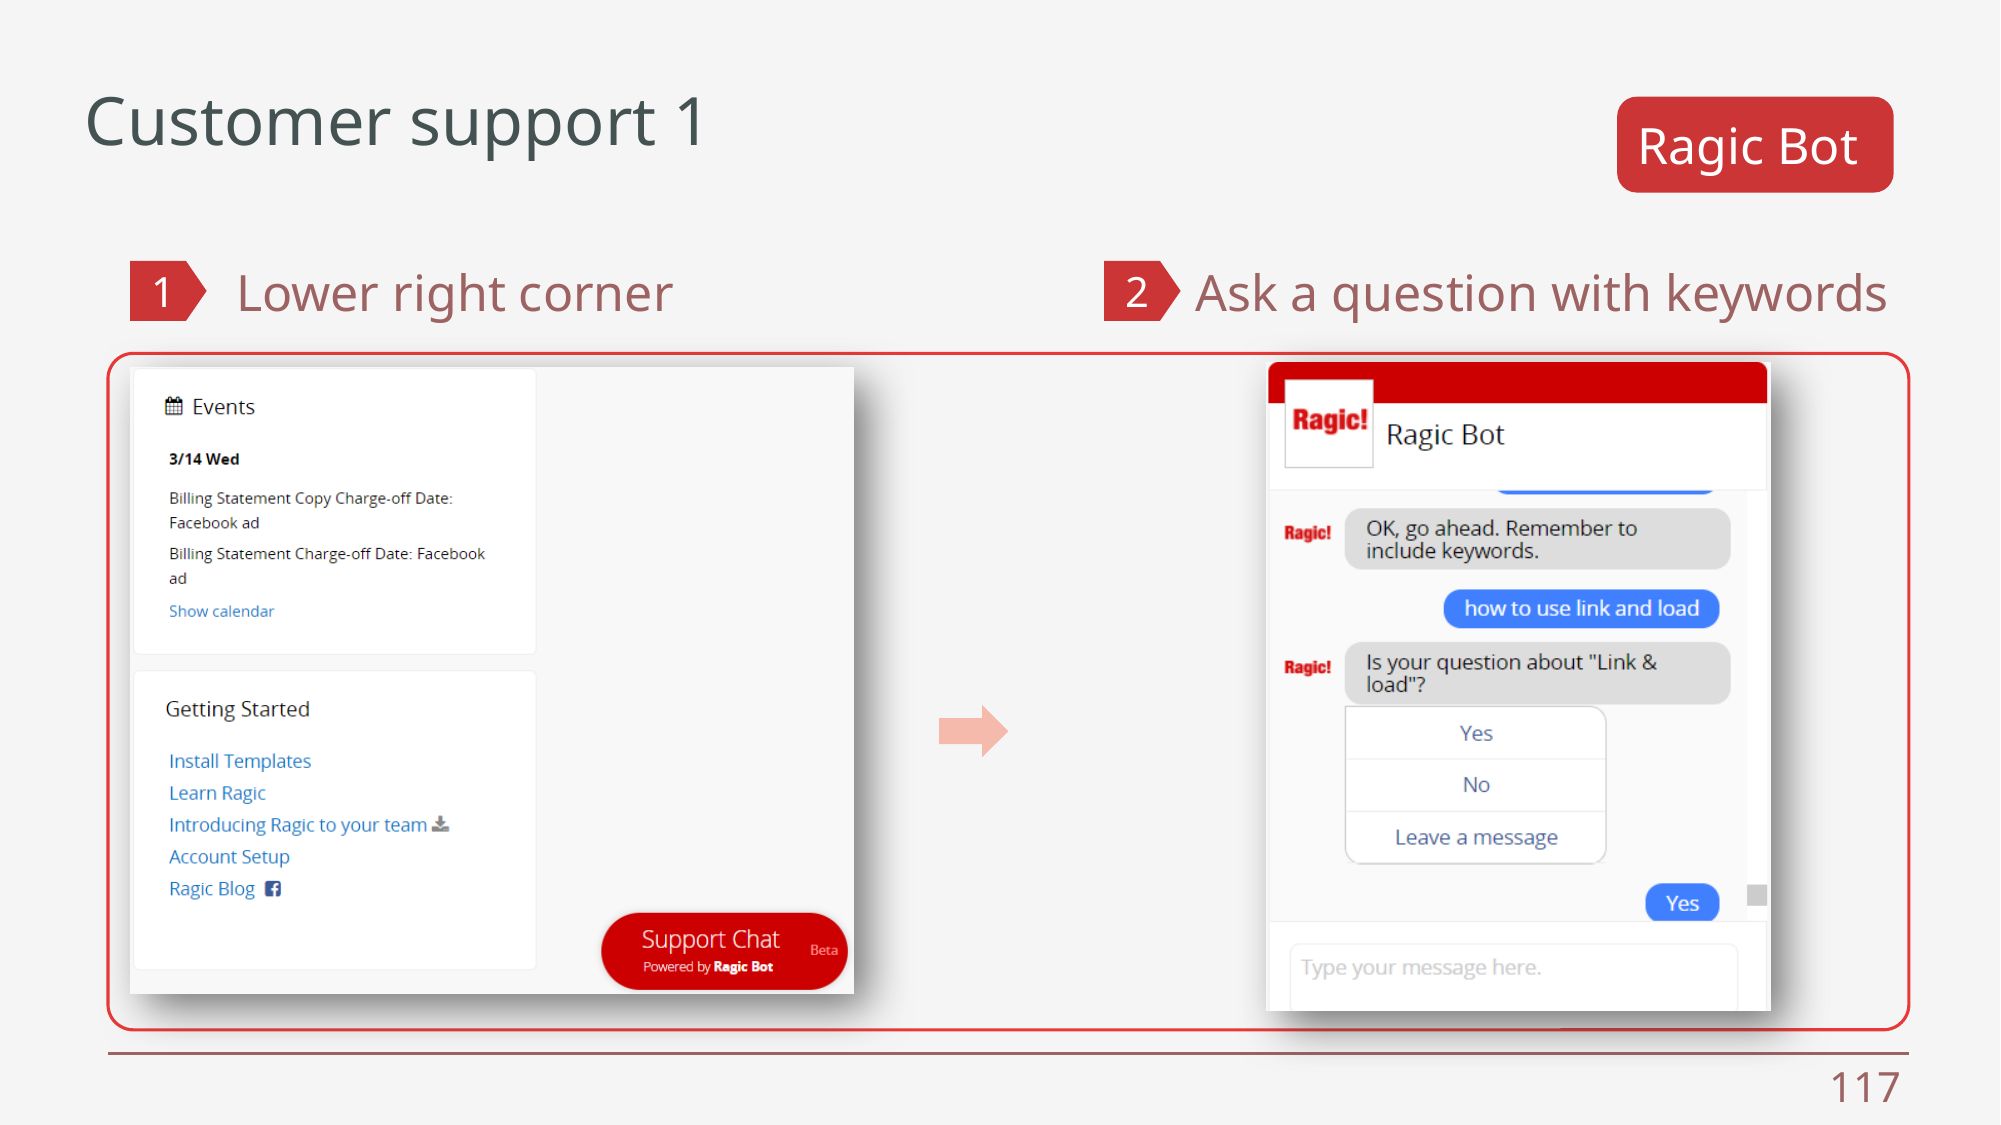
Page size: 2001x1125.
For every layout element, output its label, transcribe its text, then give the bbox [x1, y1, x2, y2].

text_box [938, 702, 1010, 760]
text_box [106, 352, 158, 1031]
text_box Ask a question with keywords [1180, 253, 1970, 329]
text_box 1 [129, 259, 208, 322]
text_box 117 [1787, 1053, 1922, 1119]
picture [130, 367, 854, 994]
text_box Lower right corner [221, 253, 1154, 329]
text_box Customer support 1 [70, 71, 871, 167]
text_box [1789, 352, 1910, 1031]
text_box 2 [1103, 259, 1182, 322]
text_box [856, 352, 1279, 1031]
text_box Ragic Bot [1616, 95, 1895, 194]
picture [1266, 362, 1771, 1011]
